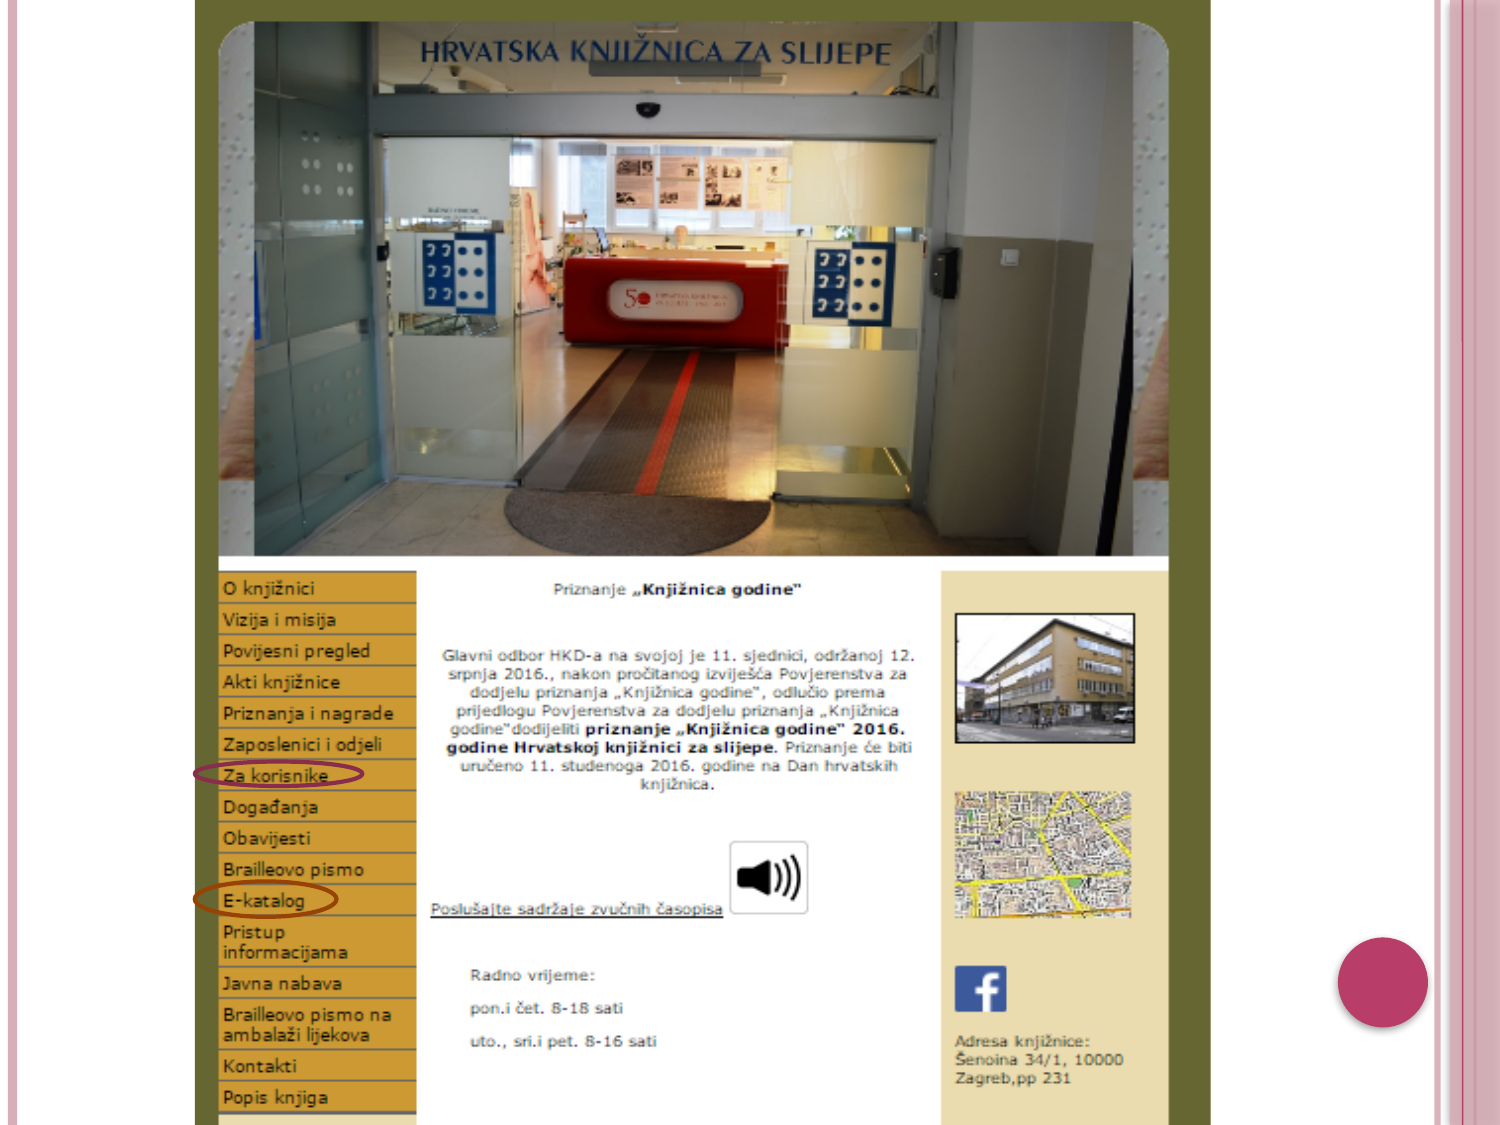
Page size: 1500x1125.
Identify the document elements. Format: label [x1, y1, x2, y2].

picture [194, 0, 1212, 1125]
